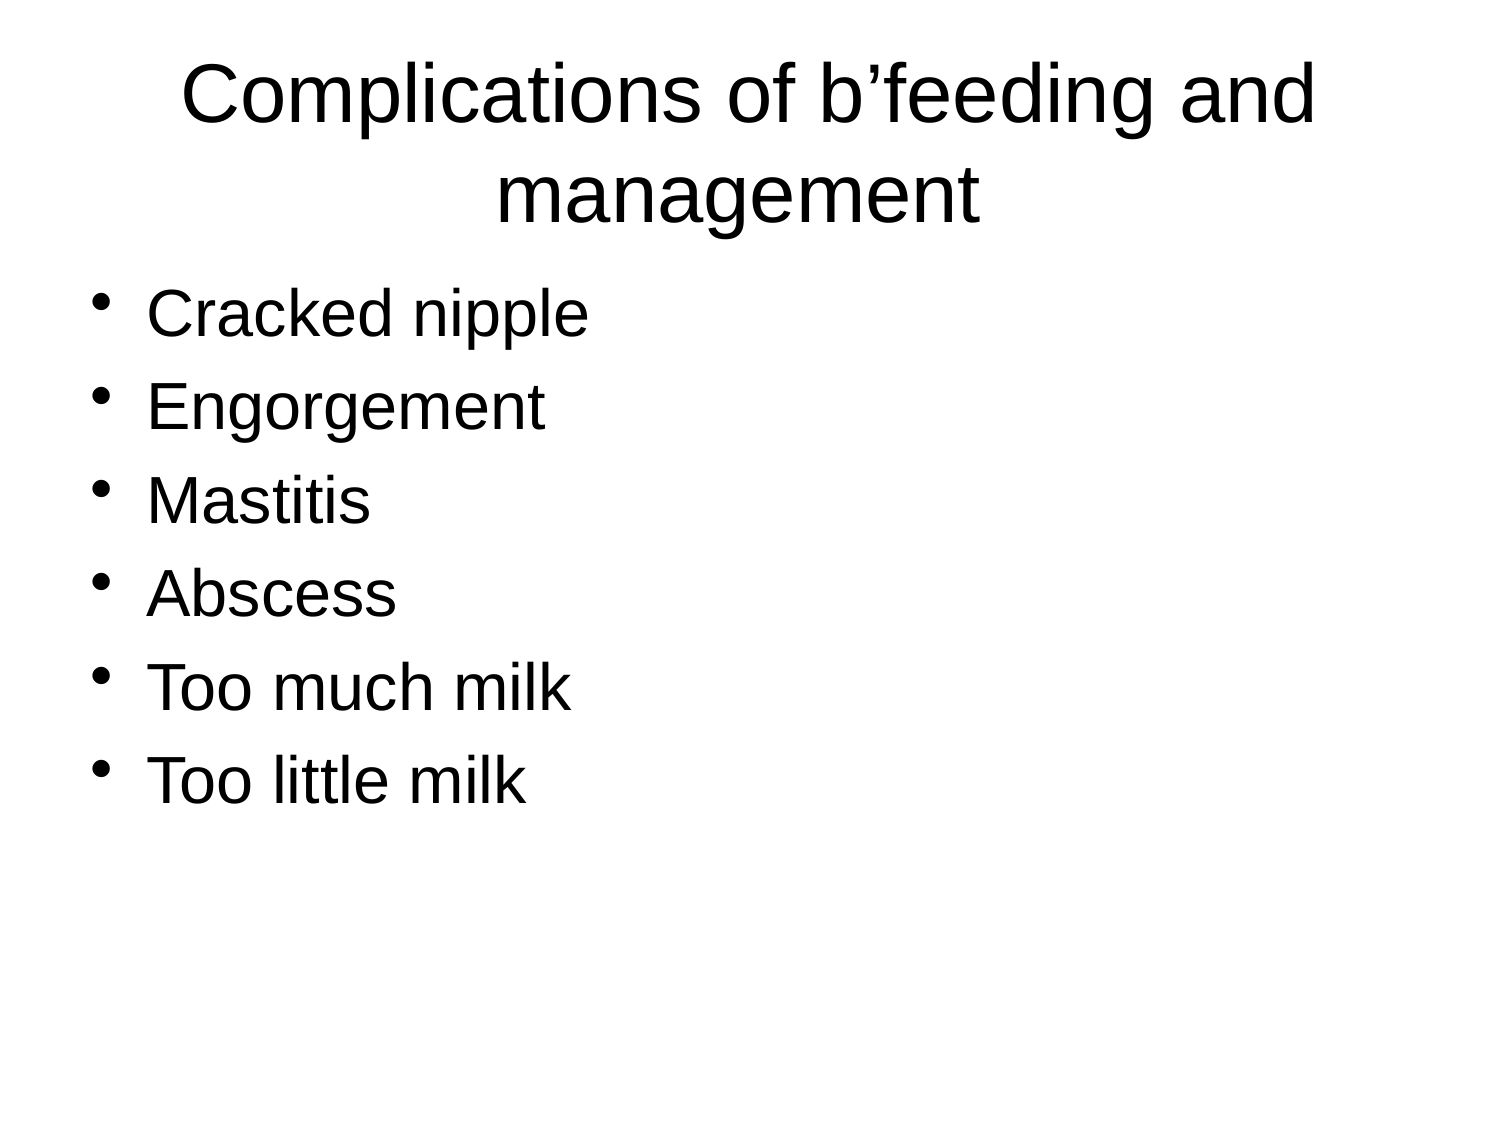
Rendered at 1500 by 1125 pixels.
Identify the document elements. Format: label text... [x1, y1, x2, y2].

title Complications of b’feeding and management [74, 44, 1426, 233]
list Cracked nipple Engorgement Mastitis Abscess Too much milk Too little milk [74, 262, 1426, 1006]
